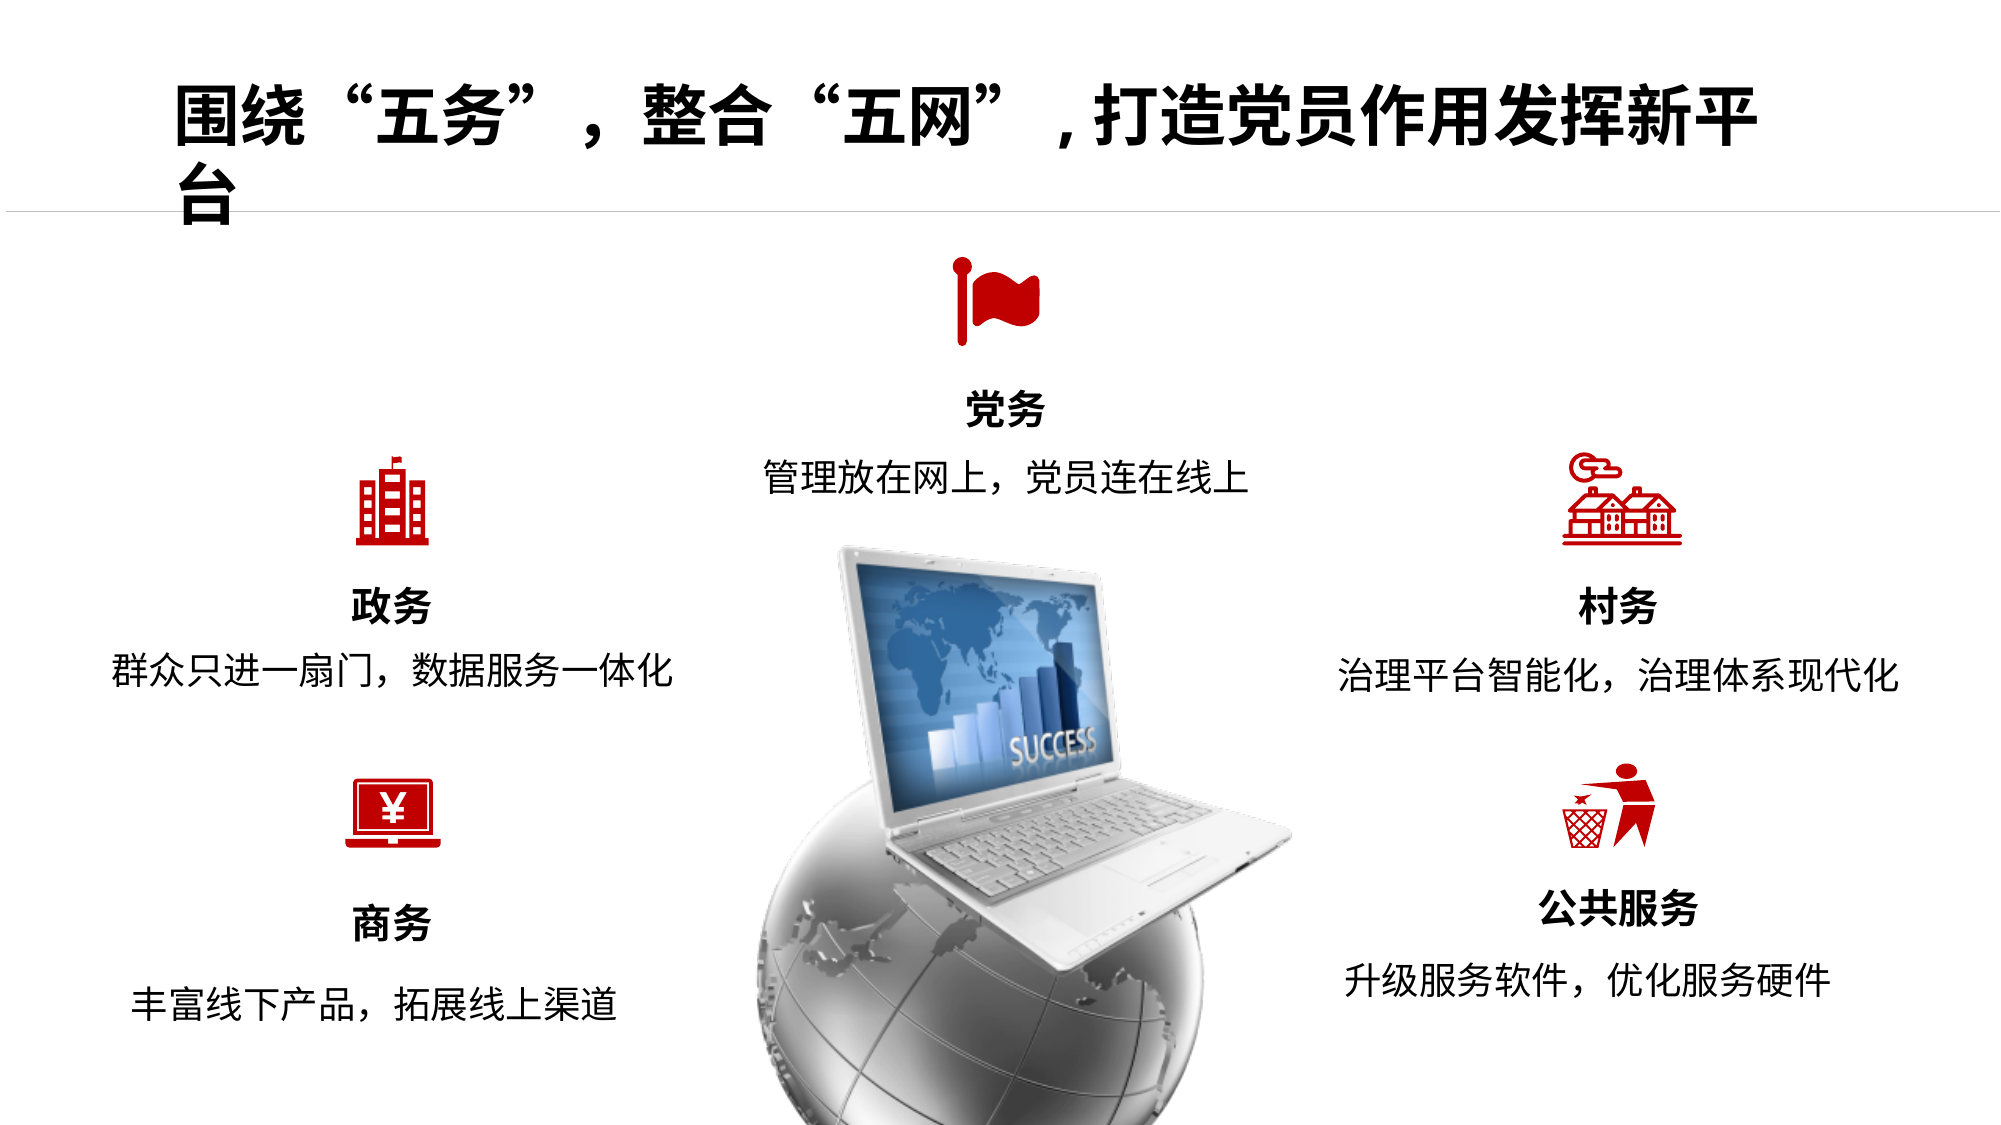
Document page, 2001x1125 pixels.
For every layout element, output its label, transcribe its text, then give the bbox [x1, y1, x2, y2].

text_box [345, 838, 441, 848]
text_box [731, 523, 1317, 1125]
text_box 商务 [193, 890, 592, 955]
text_box 围绕“五务”，整合“五网”,打造党员作用发挥新平台 [159, 65, 1834, 211]
text_box 围绕“五务”，整合“五网”,打造党员作用发挥新平台 [159, 212, 1834, 241]
text_box [353, 778, 433, 835]
text_box 丰富线下产品，拓展线上渠道 [67, 965, 682, 1050]
text_box [1613, 805, 1656, 848]
text_box [972, 272, 1040, 327]
text_box [1573, 794, 1592, 806]
text_box [1580, 779, 1655, 802]
text_box 升级服务软件，优化服务硬件 [1316, 940, 1860, 1050]
text_box [1569, 452, 1623, 483]
text_box 村务 [1419, 573, 1819, 635]
text_box 公共服务 [1419, 875, 1819, 939]
text_box [1562, 809, 1608, 848]
text_box 治理平台智能化，治理体系现代化 [1316, 635, 1922, 720]
text_box [952, 256, 972, 347]
text_box [1615, 763, 1638, 779]
text_box [356, 456, 429, 546]
text_box 管理放在网上，党员连在线上 [745, 437, 1267, 522]
text_box 群众只进一扇门，数据服务一体化 [82, 631, 703, 716]
text_box [1562, 486, 1683, 538]
text_box [1562, 541, 1683, 546]
text_box 政务 [193, 573, 592, 631]
text_box 党务 [807, 376, 1206, 441]
